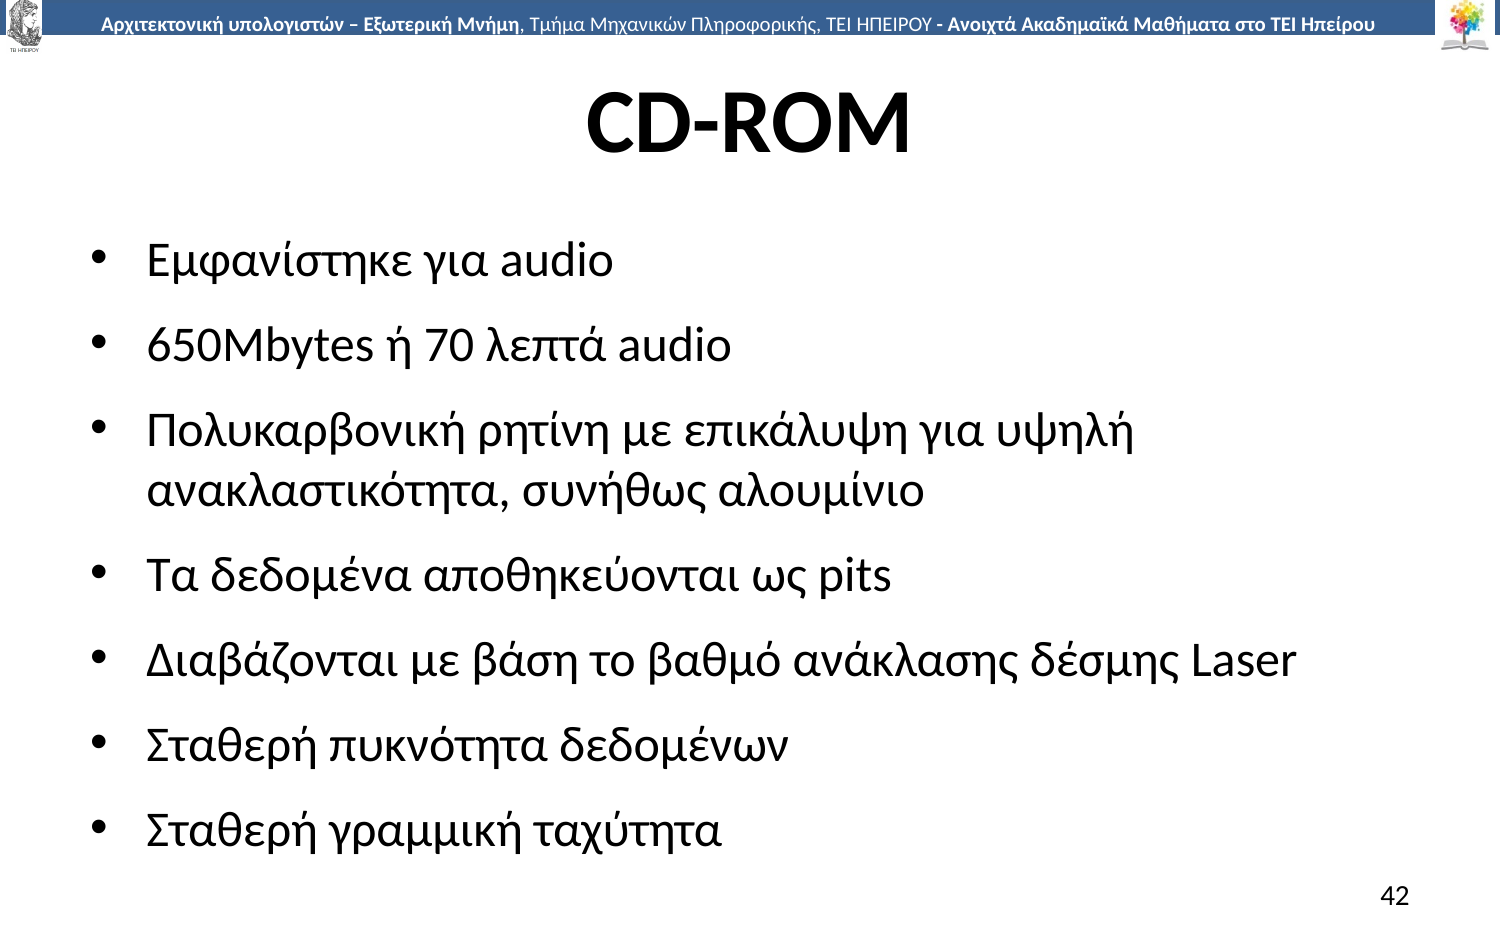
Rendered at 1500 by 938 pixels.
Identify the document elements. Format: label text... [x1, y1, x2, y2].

picture [1435, 0, 1495, 52]
list Εμφανίστηκε για audio 650Mbytes ή 70 λεπτά audio Πολυκαρβονική ρητίνη με επικάλυψη για υψηλή ανακλαστικότητα, συνήθως αλουμίνιο Τα δεδομένα αποθηκεύονται ως pits Διαβάζονται με βάση το βαθμό ανάκλασης δέσμης Laser Σταθερή πυκνότητα δεδομένων Σταθερή γραμμική ταχύτητα [75, 218, 1425, 838]
title CD-ROM [75, 37, 1425, 194]
slide_number 42 [1074, 868, 1425, 919]
picture [6, 0, 42, 54]
